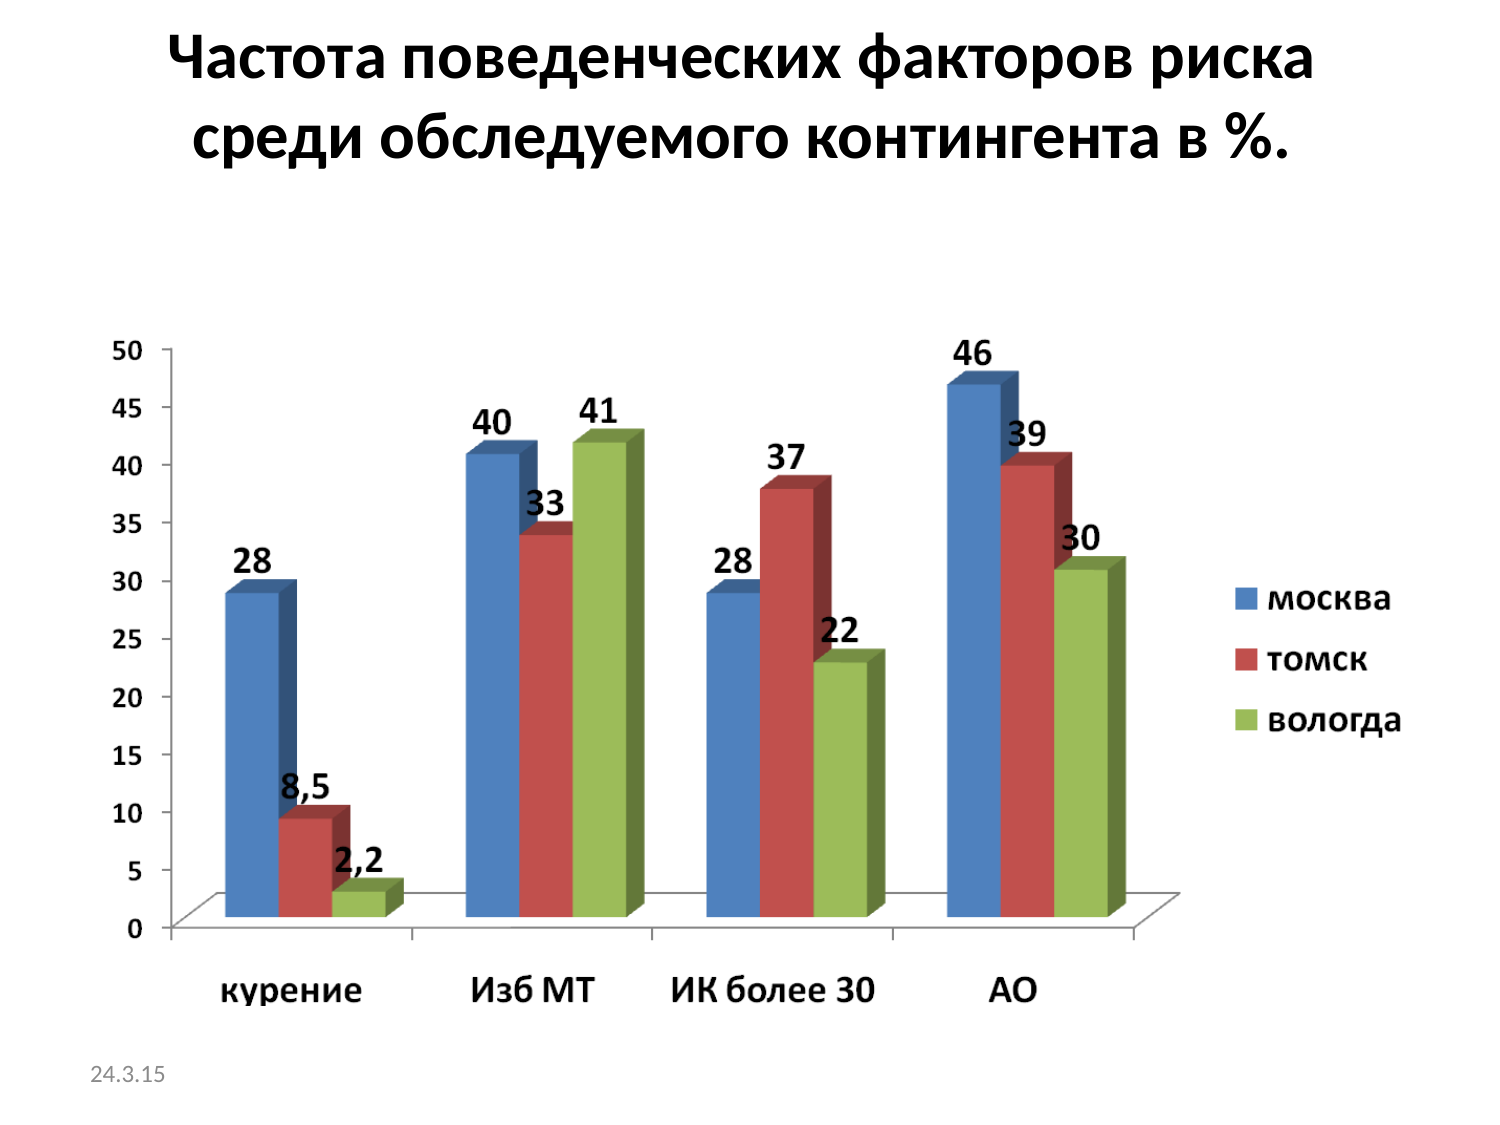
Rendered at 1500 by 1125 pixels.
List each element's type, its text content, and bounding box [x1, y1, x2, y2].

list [74, 314, 1425, 1006]
title Частота поведенческих факторов риска среди обследуемого контингента в %. [112, 0, 1387, 185]
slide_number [75, 1042, 425, 1103]
